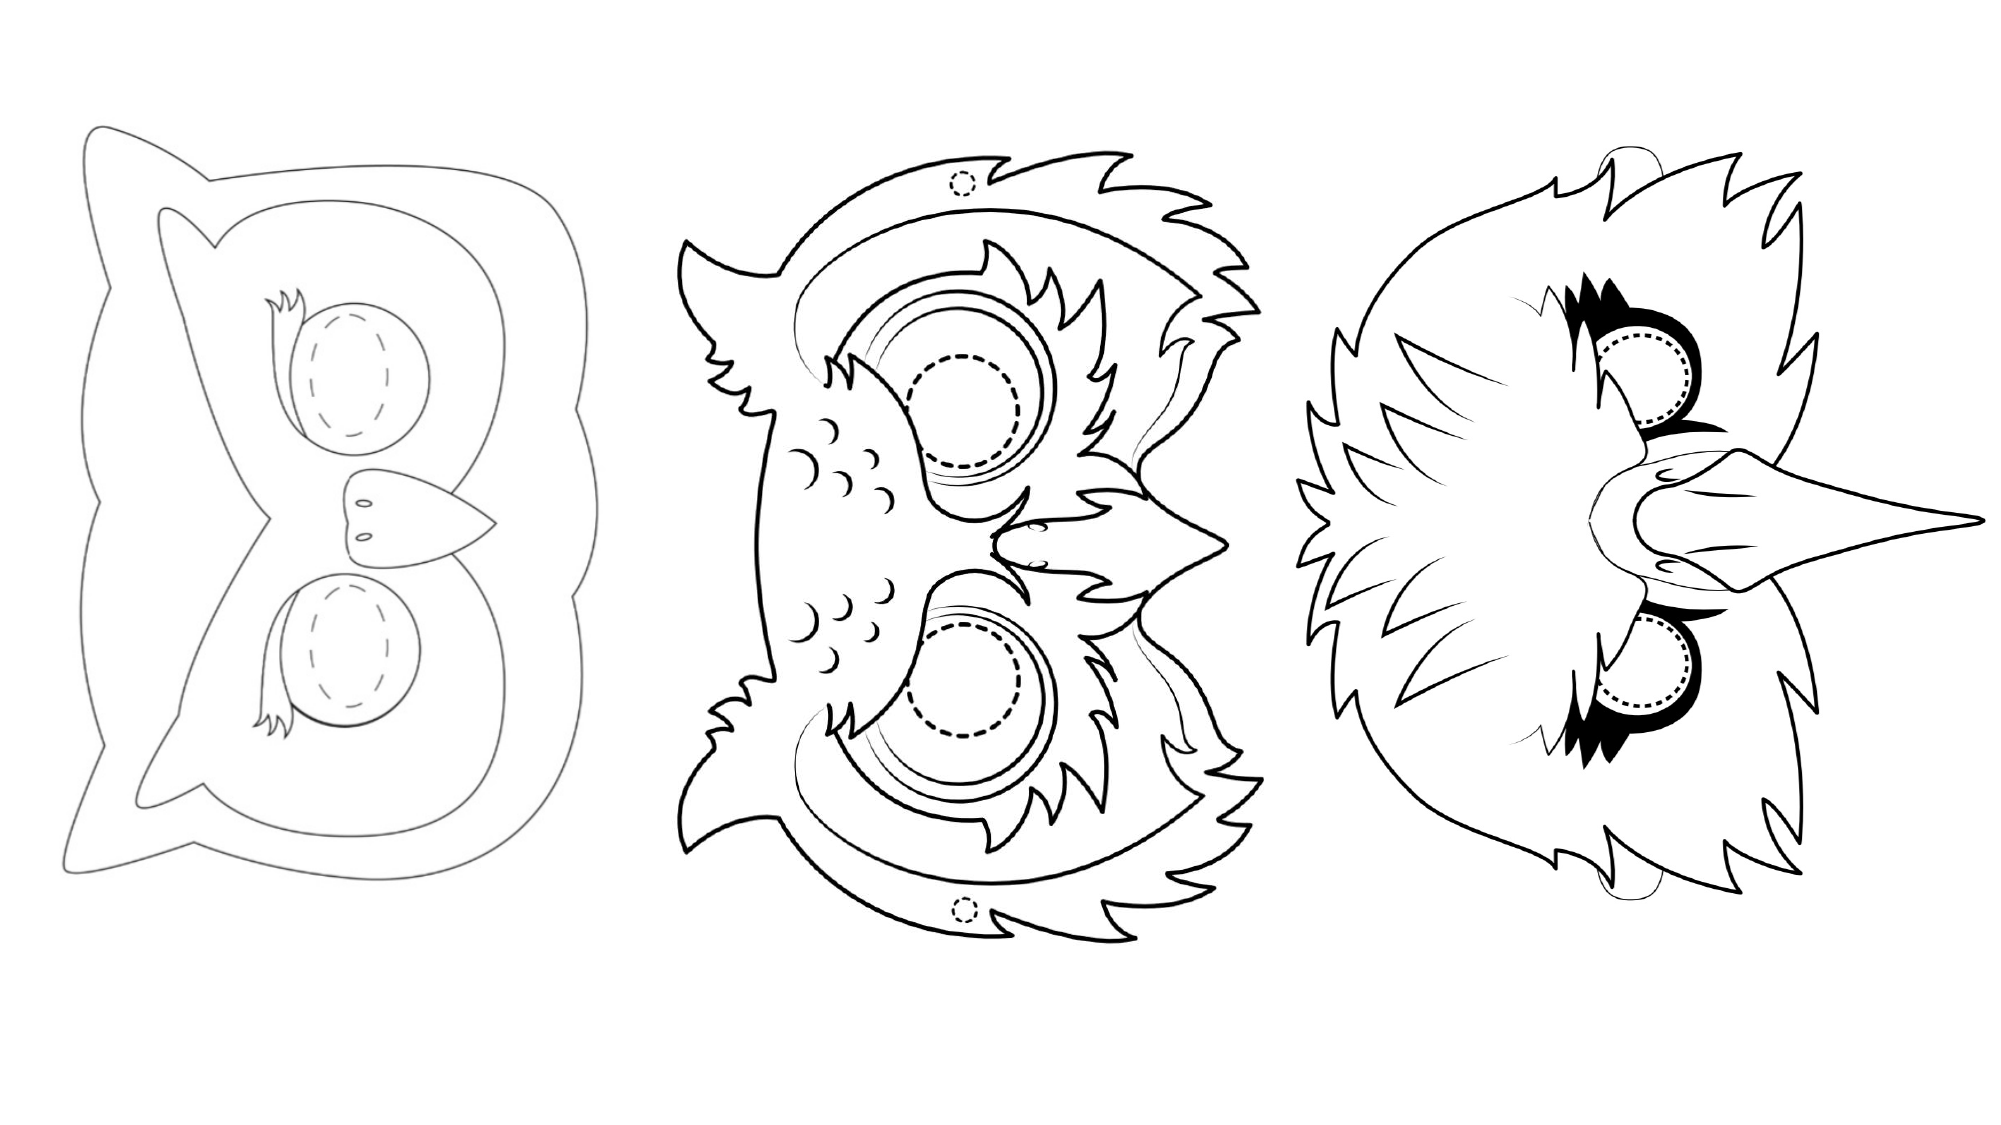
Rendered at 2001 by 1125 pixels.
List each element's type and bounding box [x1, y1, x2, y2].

picture [41, 99, 633, 947]
picture [664, 102, 1273, 992]
picture [1286, 142, 2000, 904]
